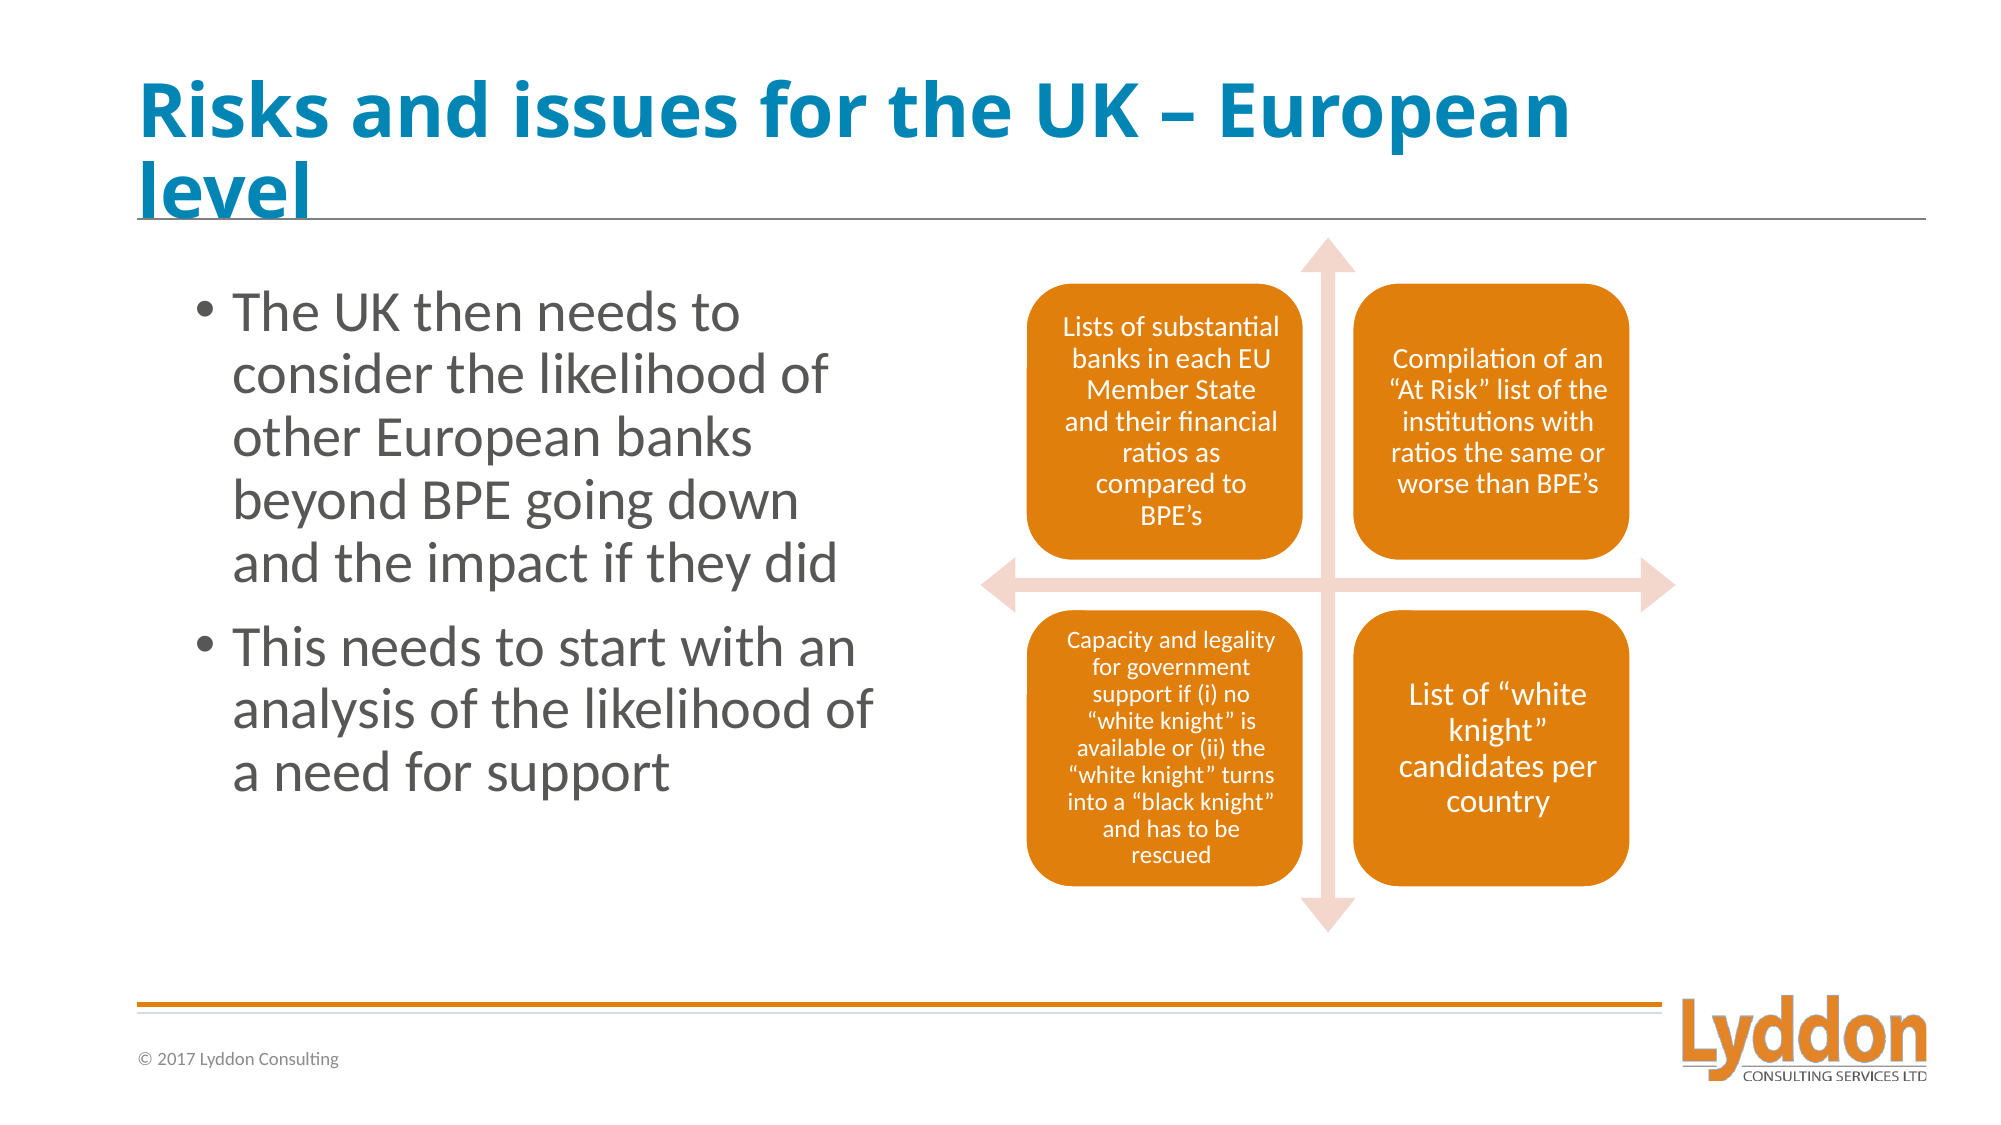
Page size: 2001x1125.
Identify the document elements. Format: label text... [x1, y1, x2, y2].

title Risks and issues for the UK – European level [137, 97, 1662, 211]
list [774, 237, 1882, 933]
text_box The UK then needs to consider the likelihood of other European banks beyond BPE going down and the impact if they did This needs to start with an analysis of the likelihood of a need for support [179, 273, 902, 969]
